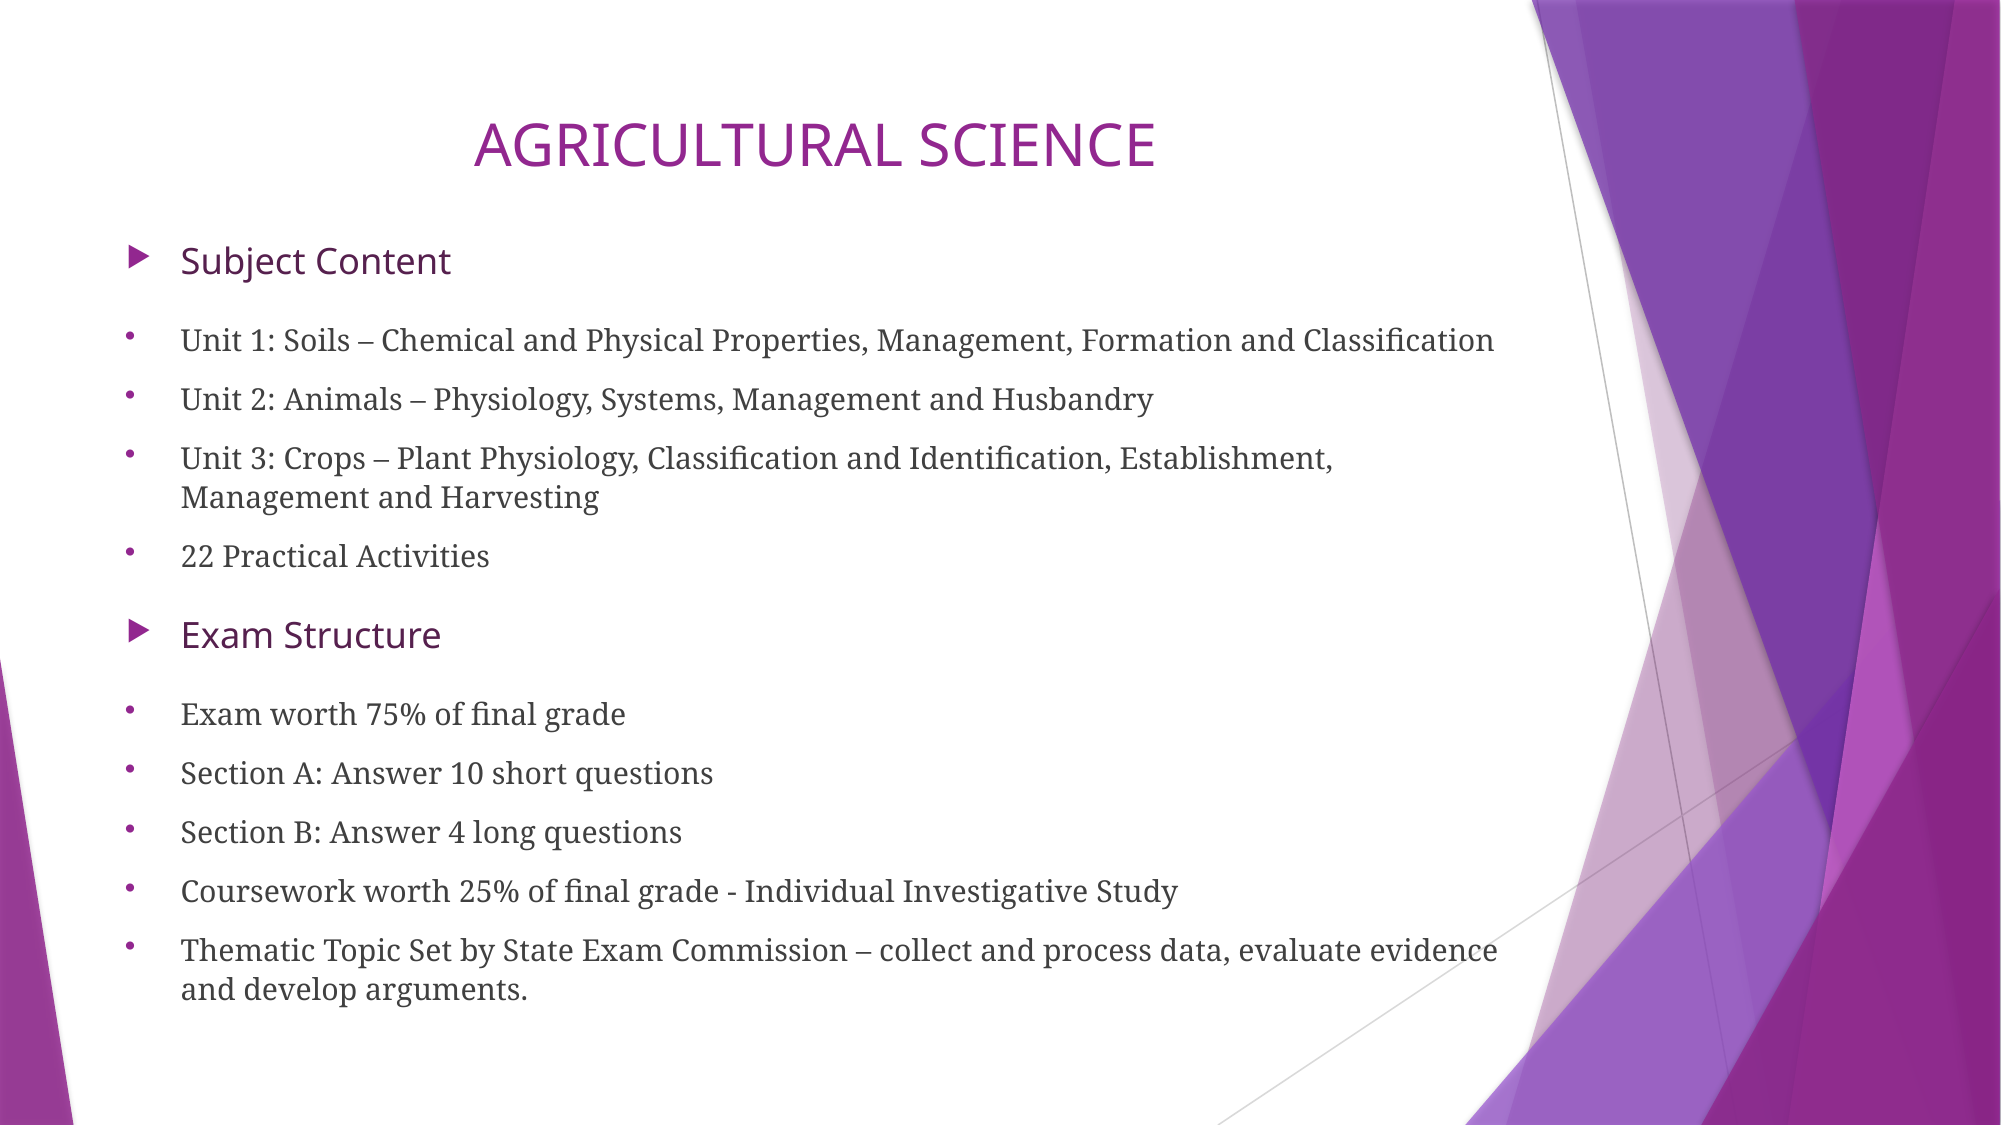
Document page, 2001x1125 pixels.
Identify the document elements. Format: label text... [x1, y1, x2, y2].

title AGRICULTURAL SCIENCE [111, 99, 1522, 186]
list Subject Content Unit 1: Soils – Chemical and Physical Properties, Management, Formation and Classification Unit 2: Animals – Physiology, Systems, Management and Husbandry Unit 3: Crops – Plant Physiology, Classification and Identification, Establishment, Management and Harvesting 22 Practical Activities Exam Structure Exam worth 75% of final grade Section A: Answer 10 short questions Section B: Answer 4 long questions Coursework worth 25% of final grade - Individual Investigative Study Thematic Topic Set by State Exam Commission – collect and process data, evaluate evidence and develop arguments. [111, 227, 1522, 1049]
